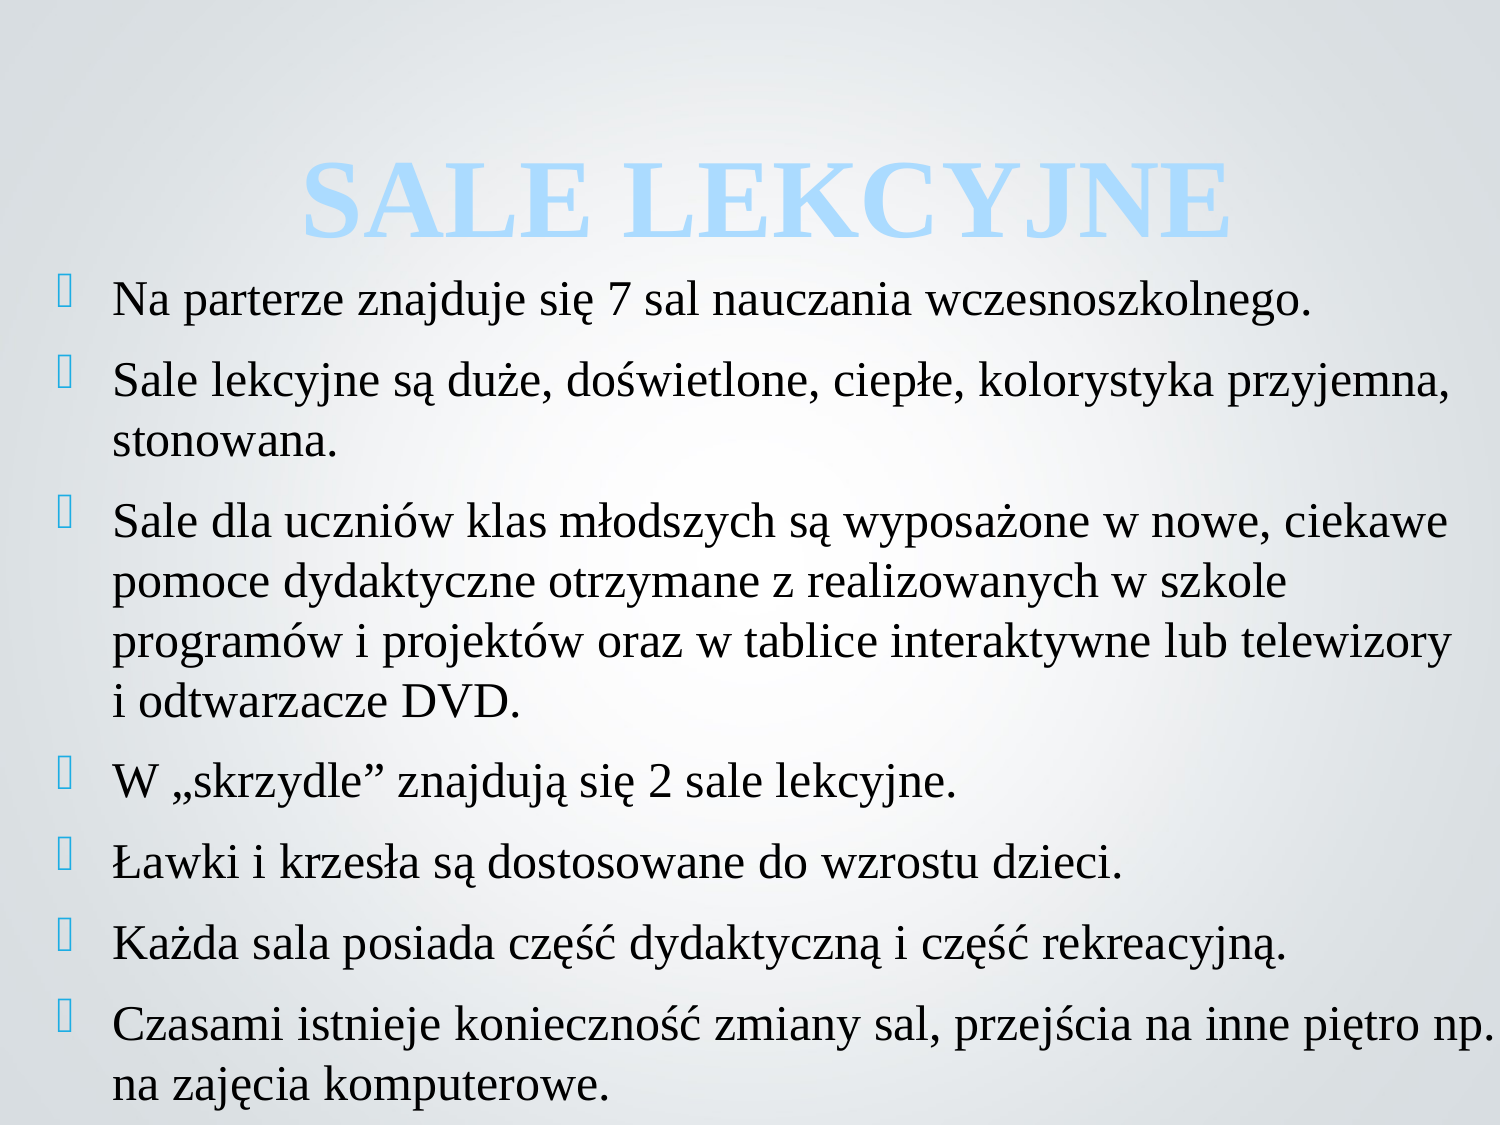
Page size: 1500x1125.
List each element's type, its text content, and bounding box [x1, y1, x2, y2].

text_box SALE LEKCYJNE [285, 117, 1251, 267]
list Na parterze znajduje się 7 sal nauczania wczesnoszkolnego. Sale lekcyjne są duże, doświetlone, ciepłe, kolorystyka przyjemna, stonowana. Sale dla uczniów klas młodszych są wyposażone w nowe, ciekawe pomoce dydaktyczne otrzymane z realizowanych w szkole programów i projektów oraz w tablice interaktywne lub telewizory i odtwarzacze DVD. W „skrzydle” znajdują się 2 sale lekcyjne. Ławki i krzesła są dostosowane do wzrostu dzieci. Każda sala posiada część dydaktyczną i część rekreacyjną. Czasami istnieje konieczność zmiany sal, przejścia na inne piętro np. na zajęcia komputerowe. [41, 257, 1500, 1125]
picture [0, 0, 1500, 1125]
